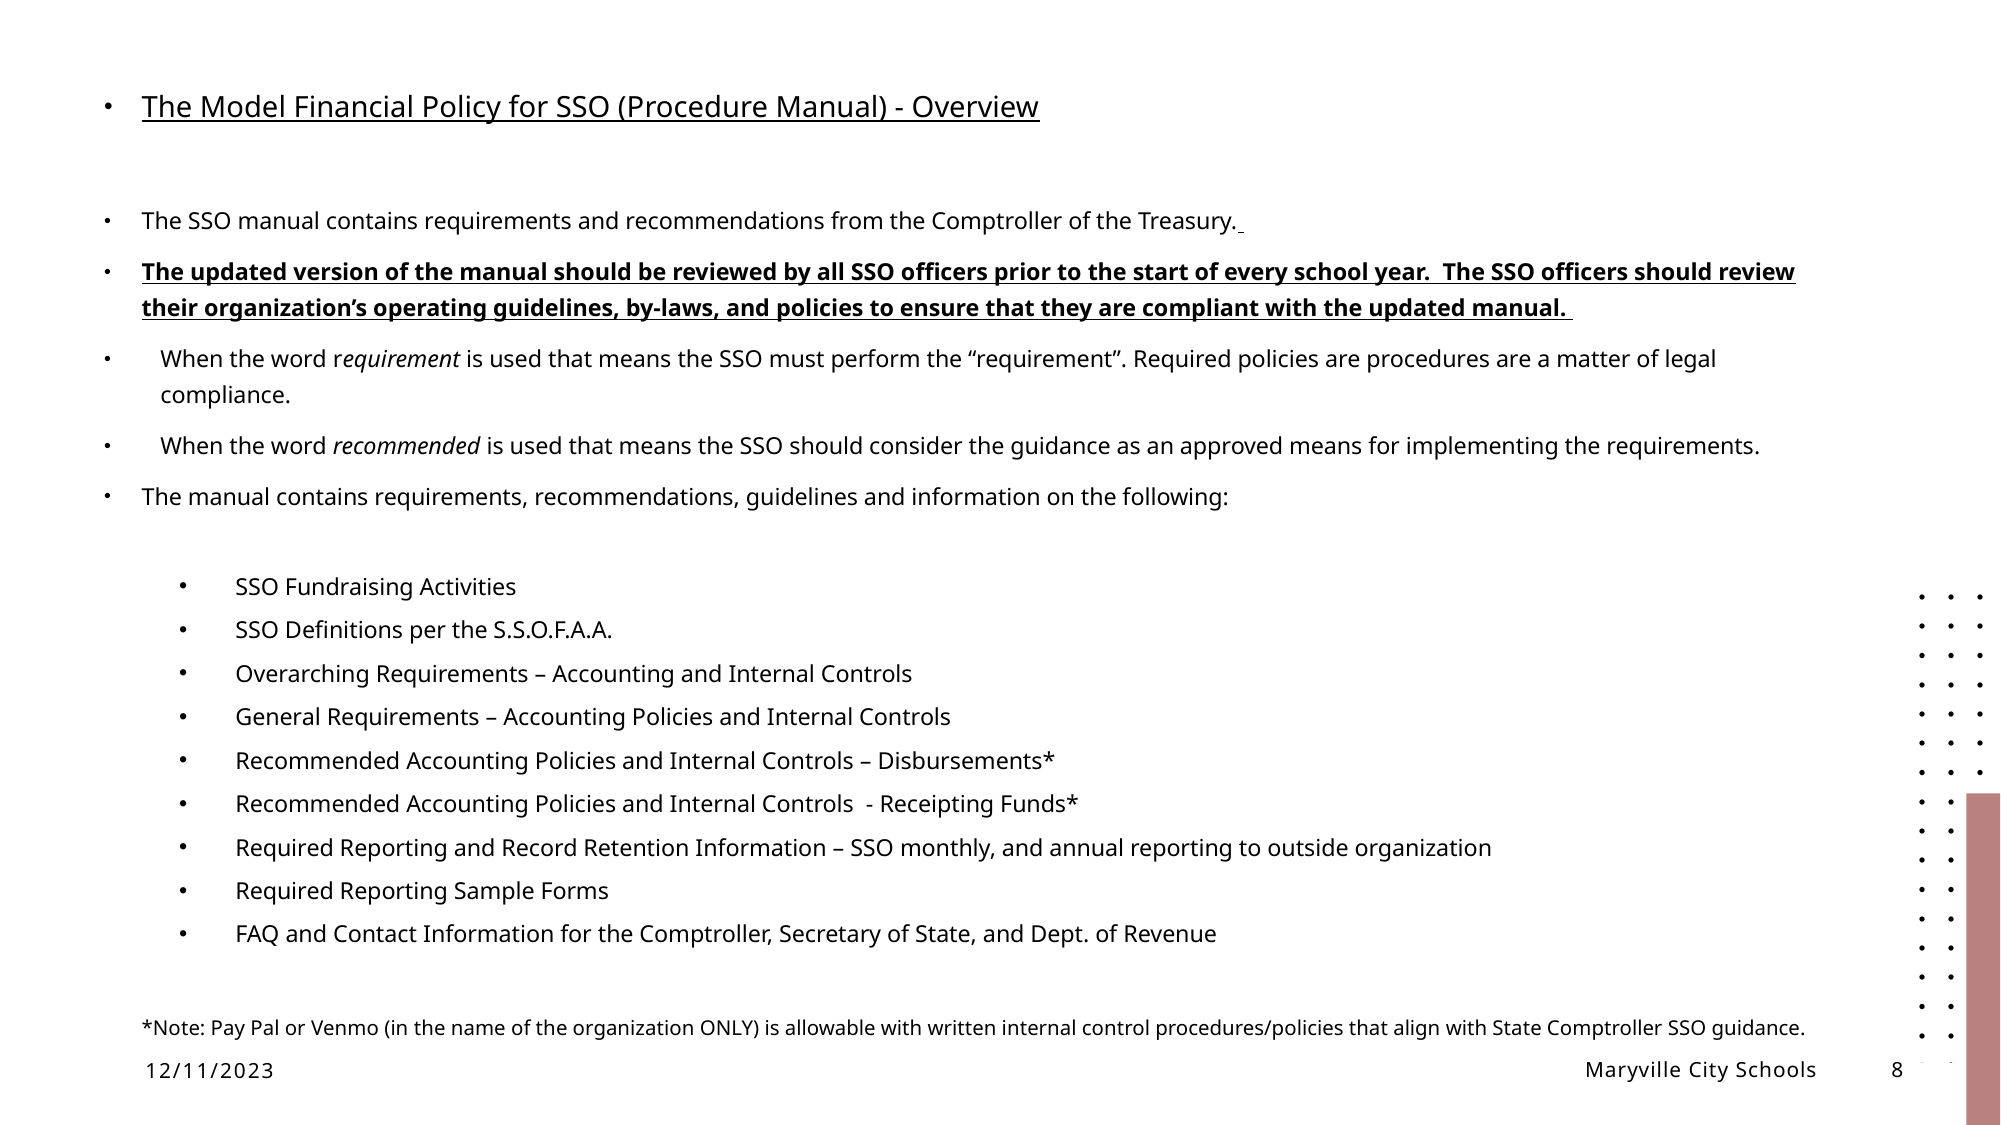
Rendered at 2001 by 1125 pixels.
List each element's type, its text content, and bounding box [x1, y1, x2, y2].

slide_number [130, 1040, 581, 1101]
picture [1907, 582, 1994, 1064]
footer Maryville City Schools [1262, 1040, 1831, 1101]
slide_number 8 [1831, 1040, 1919, 1101]
list The Model Financial Policy for SSO (Procedure Manual) - Overview The SSO manual contains requirements and recommendations from the Comptroller of the Treasury. The updated version of the manual should be reviewed by all SSO officers prior to the start of every school year. The SSO officers should review their organization’s operating guidelines, by-laws, and policies to ensure that they are compliant with the updated manual. When the word requirement is used that means the SSO must perform the “requirement”. Required policies are procedures are a matter of legal compliance. When the word recommended is used that means the SSO should consider the guidance as an approved means for implementing the requirements. The manual contains requirements, recommendations, guidelines and information on the following: SSO Fundraising Activities SSO Definitions per the S.S.O.F.A.A. Overarching Requirements – Accounting and Internal Controls General Requirements – Accounting Policies and Internal Controls Recommended Accounting Policies and Internal Controls – Disbursements* Recommended Accounting Policies and Internal Controls - Receipting Funds* Required Reporting and Record Retention Information – SSO monthly, and annual reporting to outside organization Required Reporting Sample Forms FAQ and Contact Information for the Comptroller, Secretary of State, and Dept. of Revenue *Note: Pay Pal or Venmo (in the name of the organization ONLY) is allowable with written internal control procedures/policies that align with State Comptroller SSO guidance. [89, 70, 1832, 1063]
